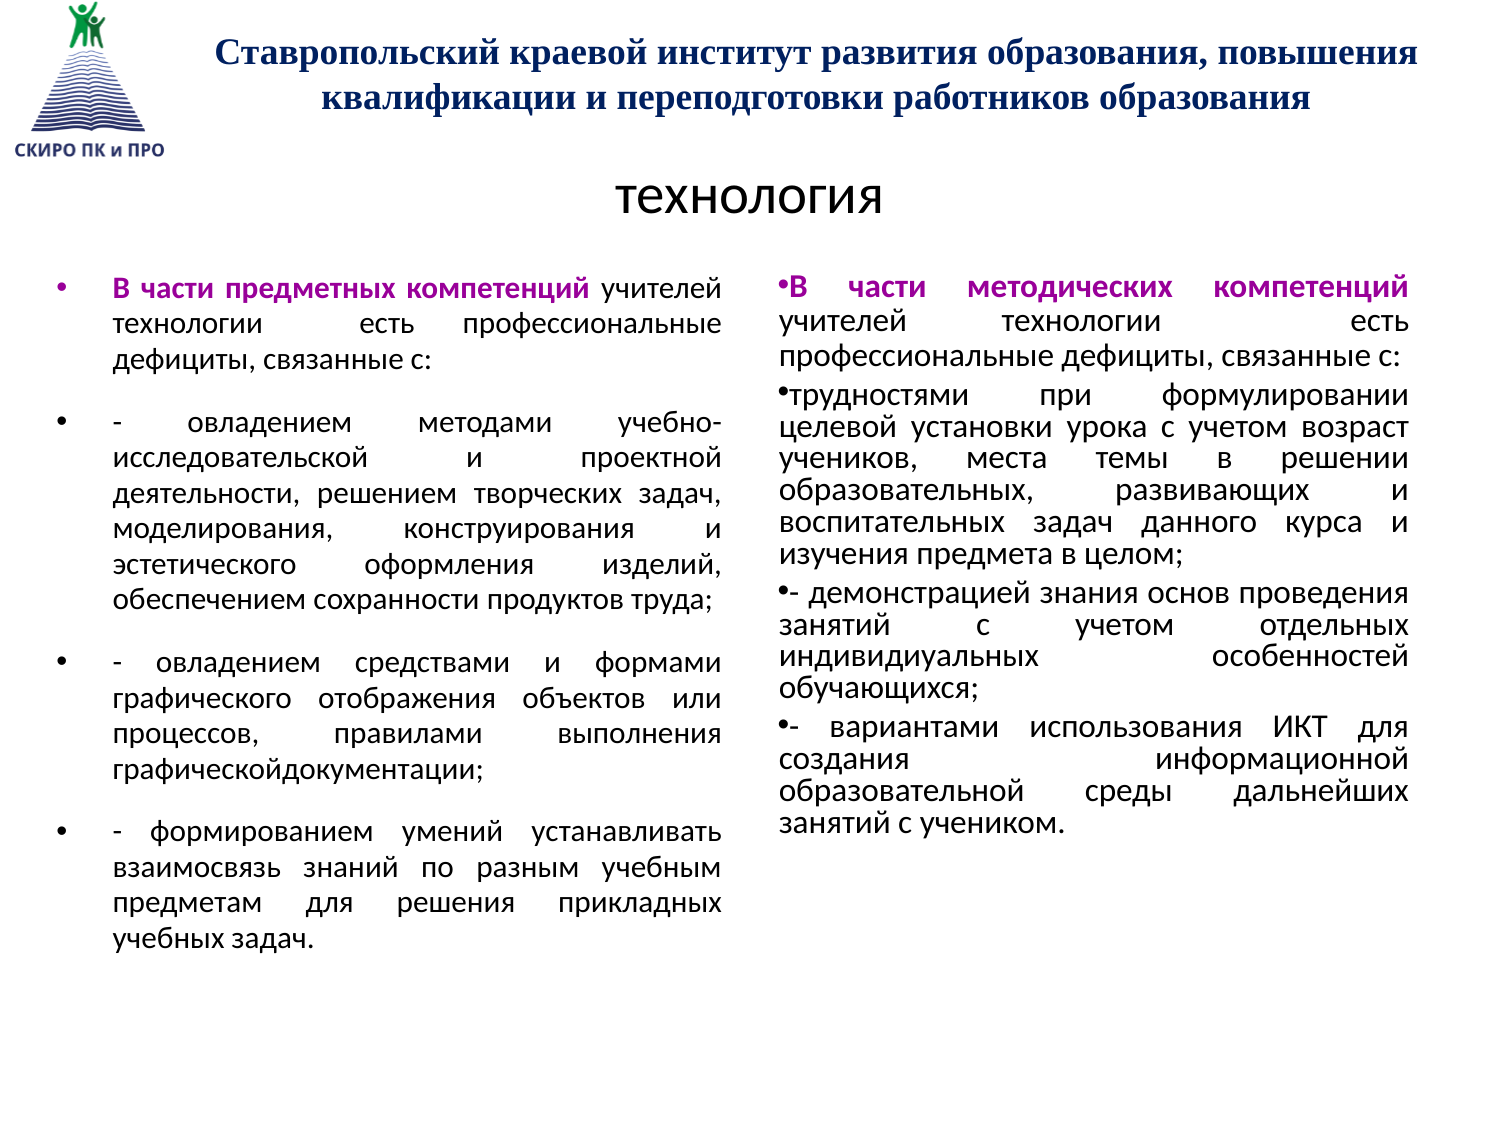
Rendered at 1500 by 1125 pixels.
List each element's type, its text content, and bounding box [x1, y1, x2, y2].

picture [14, 0, 165, 162]
text_box Ставропольский краевой институт развития образования, повышения квалификации и переподготовки работников образования [178, 19, 1455, 125]
list В части предметных компетенций учителей технологии есть профессиональные дефициты, связанные с: - овладением методами учебно-исследовательской и проектной деятельности, решением творческих задач, моделирования, конструирования и эстетического оформления изделий, обеспечением сохранности продуктов труда; - овладением средствами и формами графического отображения объектов или процессов, правилами выполнения графическойдокументации; - формированием умений устанавливать взаимосвязь знаний по разным учебным предметам для решения прикладных учебных задач. [41, 262, 738, 1071]
title технология [75, 148, 1425, 233]
list В части методических компетенций учителей технологии есть профессиональные дефициты, связанные с: трудностями при формулировании целевой установки урока с учетом возраст учеников, места темы в решении образовательных, развивающих и воспитательных задач данного курса и изучения предмета в целом; - демонстрацией знания основ проведения занятий с учетом отдельных индивидиуальных особенностей обучающихся; - вариантами использования ИКТ для создания информационной образовательной среды дальнейших занятий с учеником. [762, 262, 1425, 1005]
